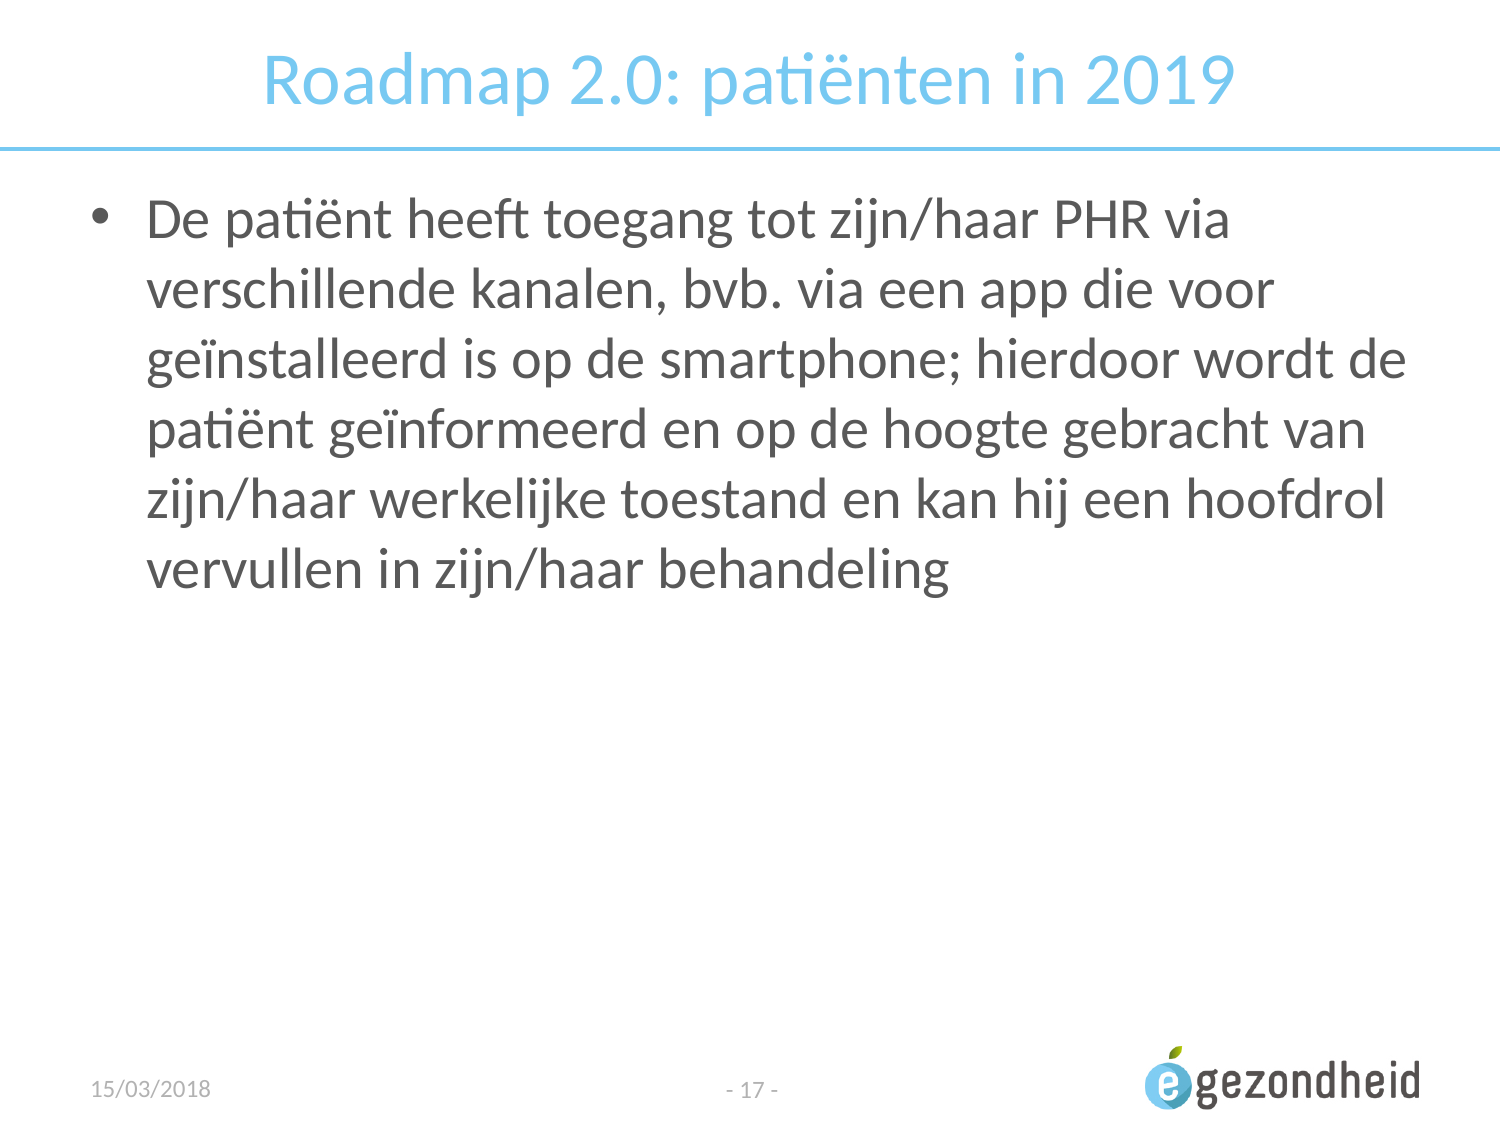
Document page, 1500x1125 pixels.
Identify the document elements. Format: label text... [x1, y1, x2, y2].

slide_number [75, 1057, 425, 1118]
picture [1116, 1037, 1447, 1125]
title Roadmap 2.0: patiënten in 2019 [0, 0, 1500, 149]
slide_number - 17 - [577, 1058, 928, 1119]
list De patiënt heeft toegang tot zijn/haar PHR via verschillende kanalen, bvb. via een app die voor geïnstalleerd is op de smartphone; hierdoor wordt de patiënt geïnformeerd en op de hoogte gebracht van zijn/haar werkelijke toestand en kan hij een hoofdrol vervullen in zijn/haar behandeling [75, 172, 1425, 1035]
